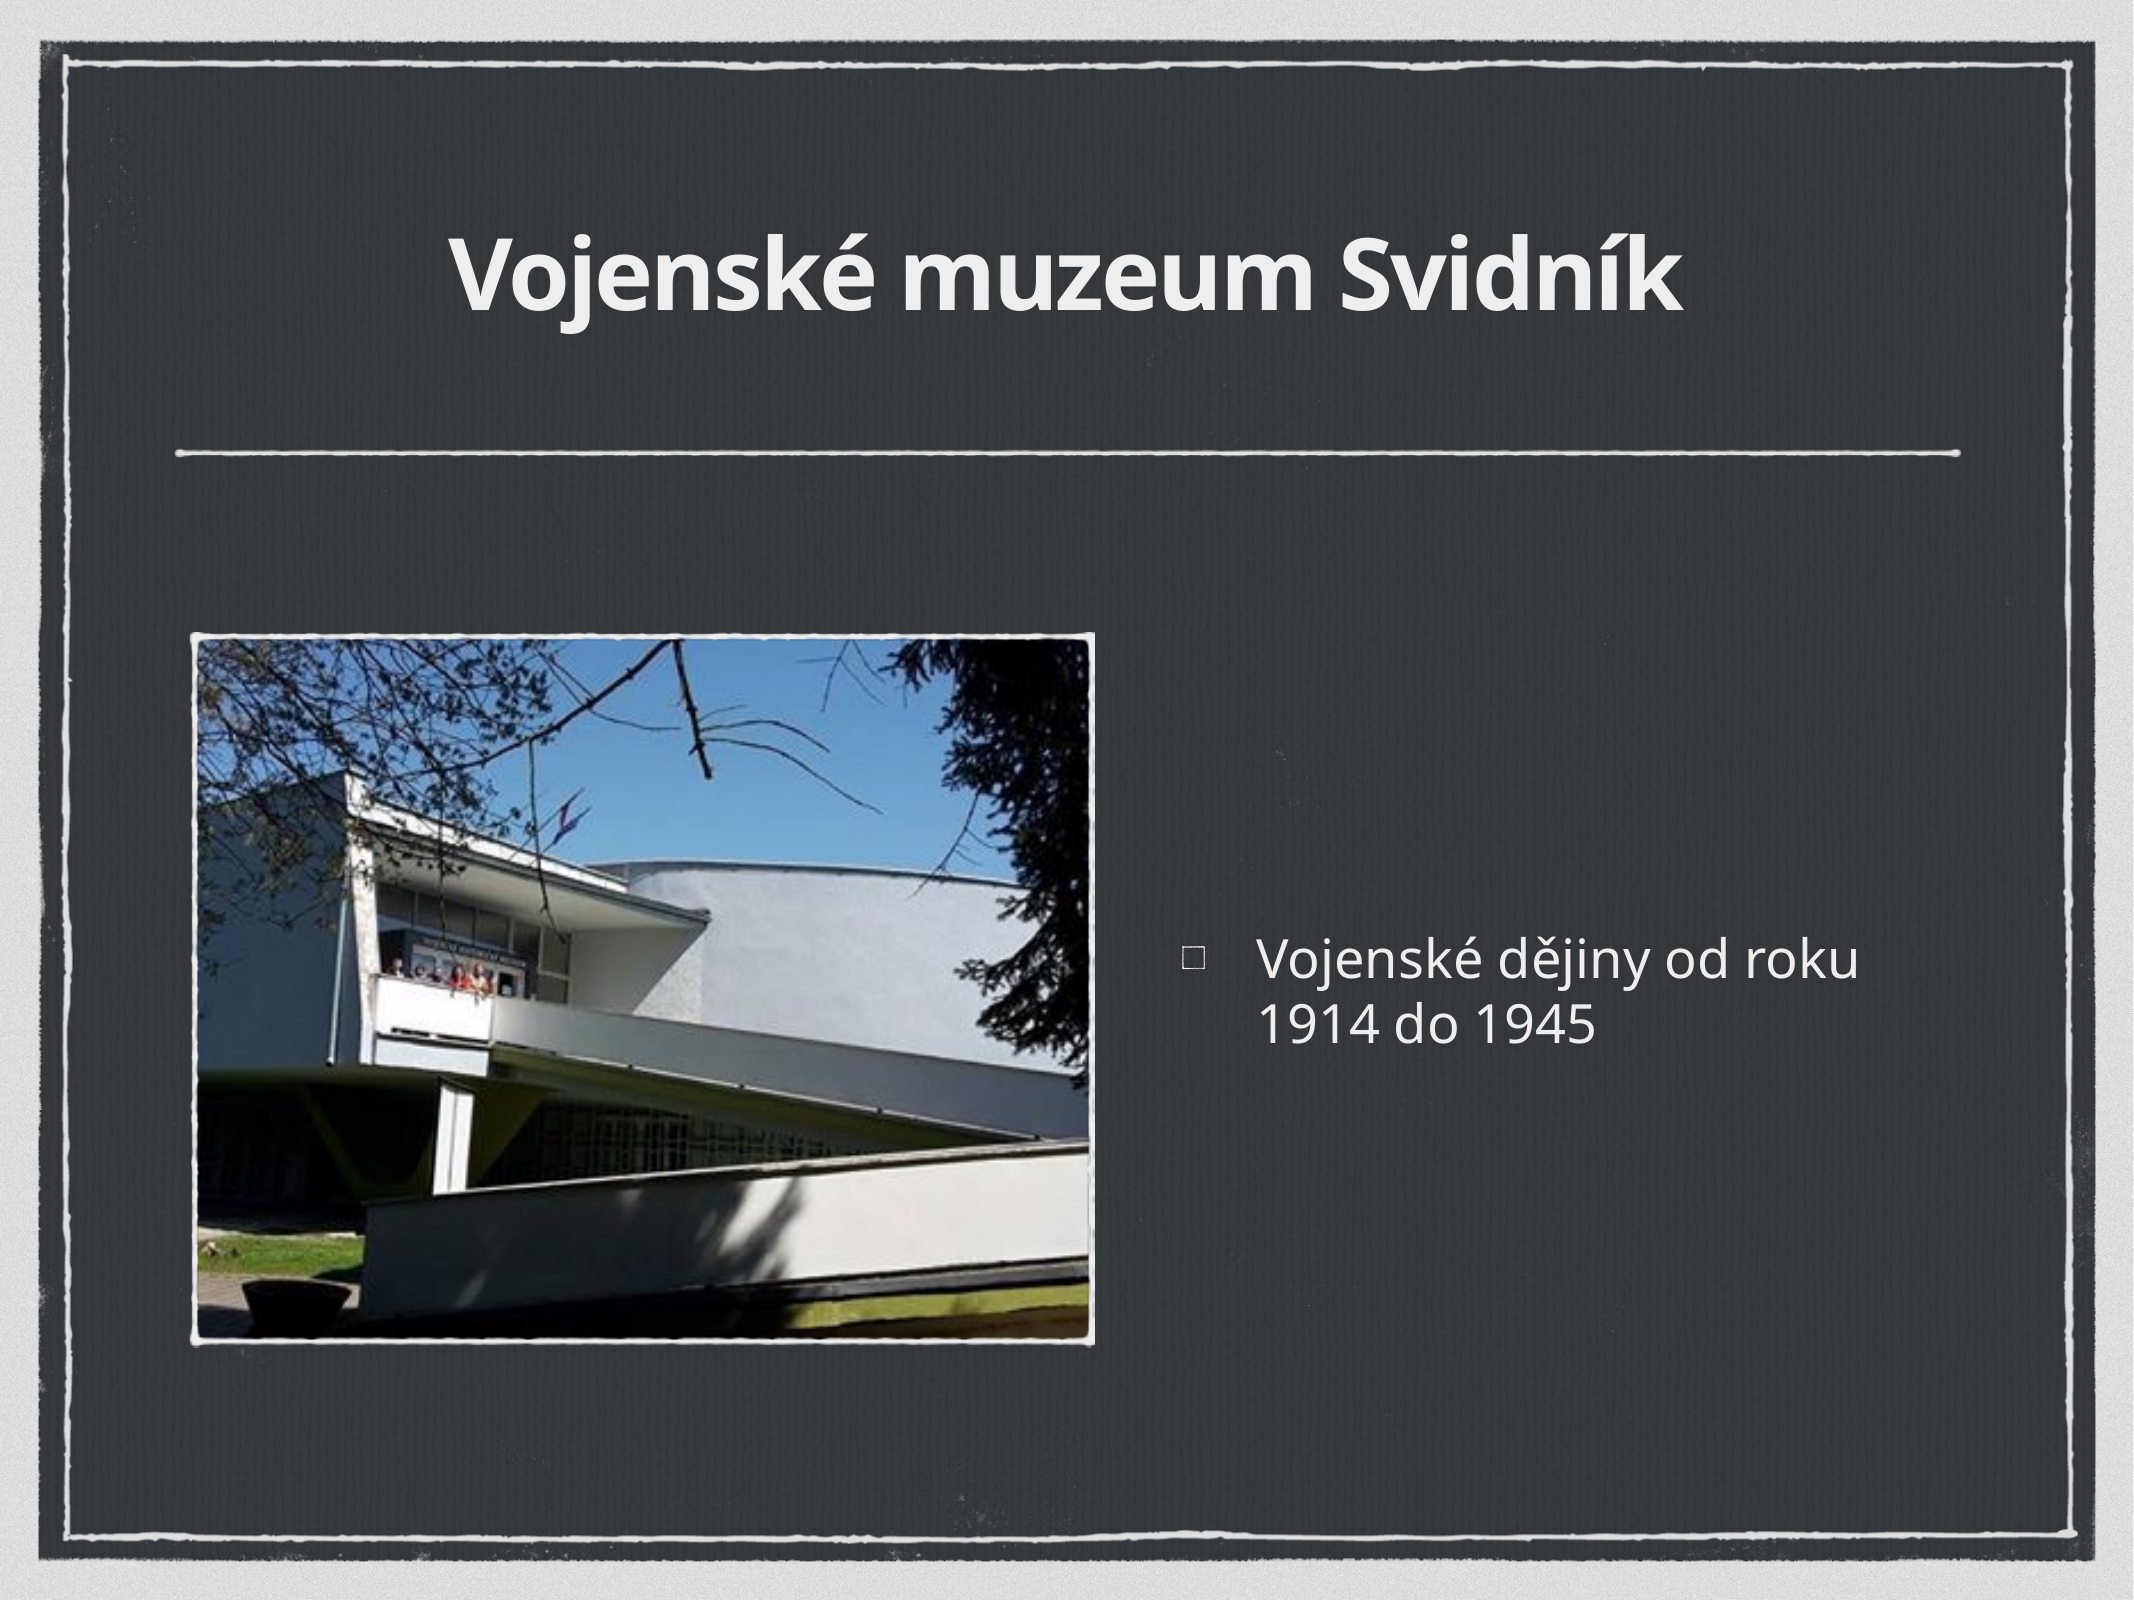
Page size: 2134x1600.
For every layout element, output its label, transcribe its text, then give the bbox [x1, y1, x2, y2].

list Vojenské dějiny od roku 1914 do 1945 [1180, 547, 1974, 1432]
picture [0, 0, 2134, 1600]
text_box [188, 631, 1095, 1348]
title Vojenské muzeum Svidník [207, 114, 1926, 428]
